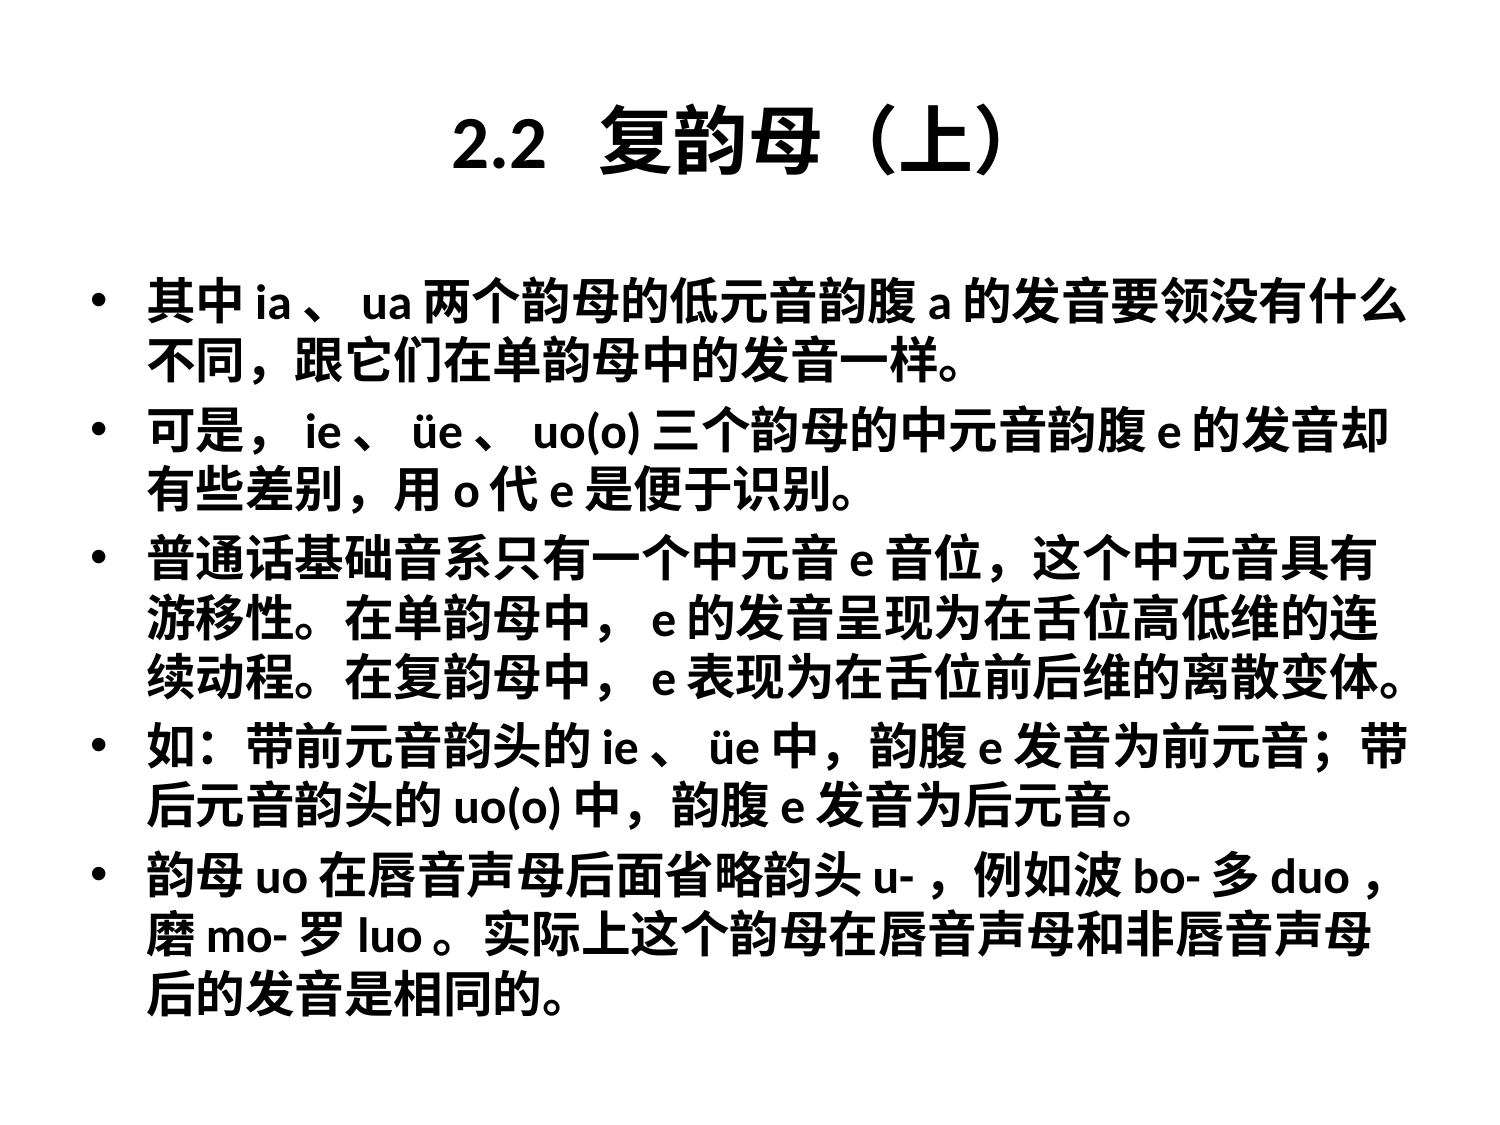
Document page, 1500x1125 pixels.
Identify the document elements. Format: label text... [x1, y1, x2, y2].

list 其中ia、ua两个韵母的低元音韵腹a的发音要领没有什么不同，跟它们在单韵母中的发音一样。 可是，ie、üe、uo(o)三个韵母的中元音韵腹e的发音却有些差别，用o代e是便于识别。 普通话基础音系只有一个中元音e音位，这个中元音具有游移性。在单韵母中，e的发音呈现为在舌位高低维的连续动程。在复韵母中，e表现为在舌位前后维的离散变体。 如：带前元音韵头的ie、üe中，韵腹e发音为前元音；带后元音韵头的uo(o)中，韵腹e发音为后元音。 韵母uo在唇音声母后面省略韵头u-，例如波bo-多duo，磨mo-罗luo。实际上这个韵母在唇音声母和非唇音声母后的发音是相同的。 [75, 262, 1425, 1036]
title 2.2 复韵母（上） [75, 45, 1425, 233]
